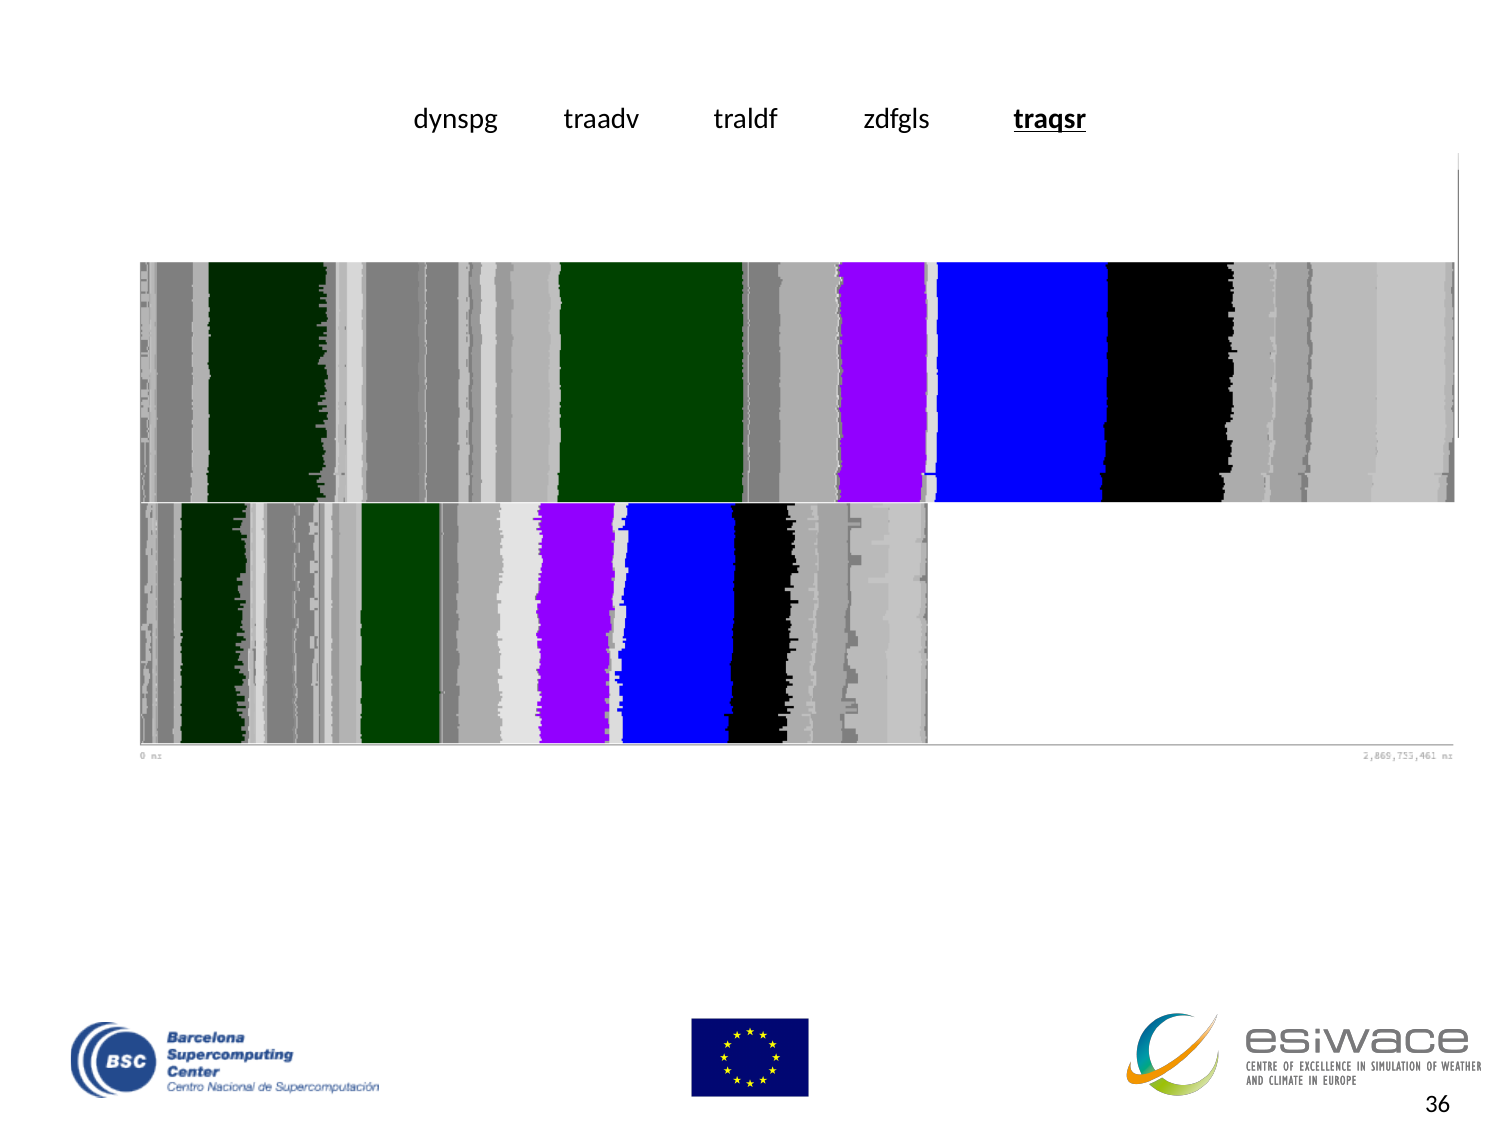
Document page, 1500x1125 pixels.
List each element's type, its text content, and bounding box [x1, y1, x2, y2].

slide_number 36 [1410, 1059, 1500, 1125]
picture [70, 1022, 379, 1098]
picture [691, 1018, 809, 1097]
text_box dynspg traadv traldf zdfgls traqsr [307, 84, 1193, 151]
picture [1121, 1012, 1481, 1098]
picture [41, 152, 1459, 768]
